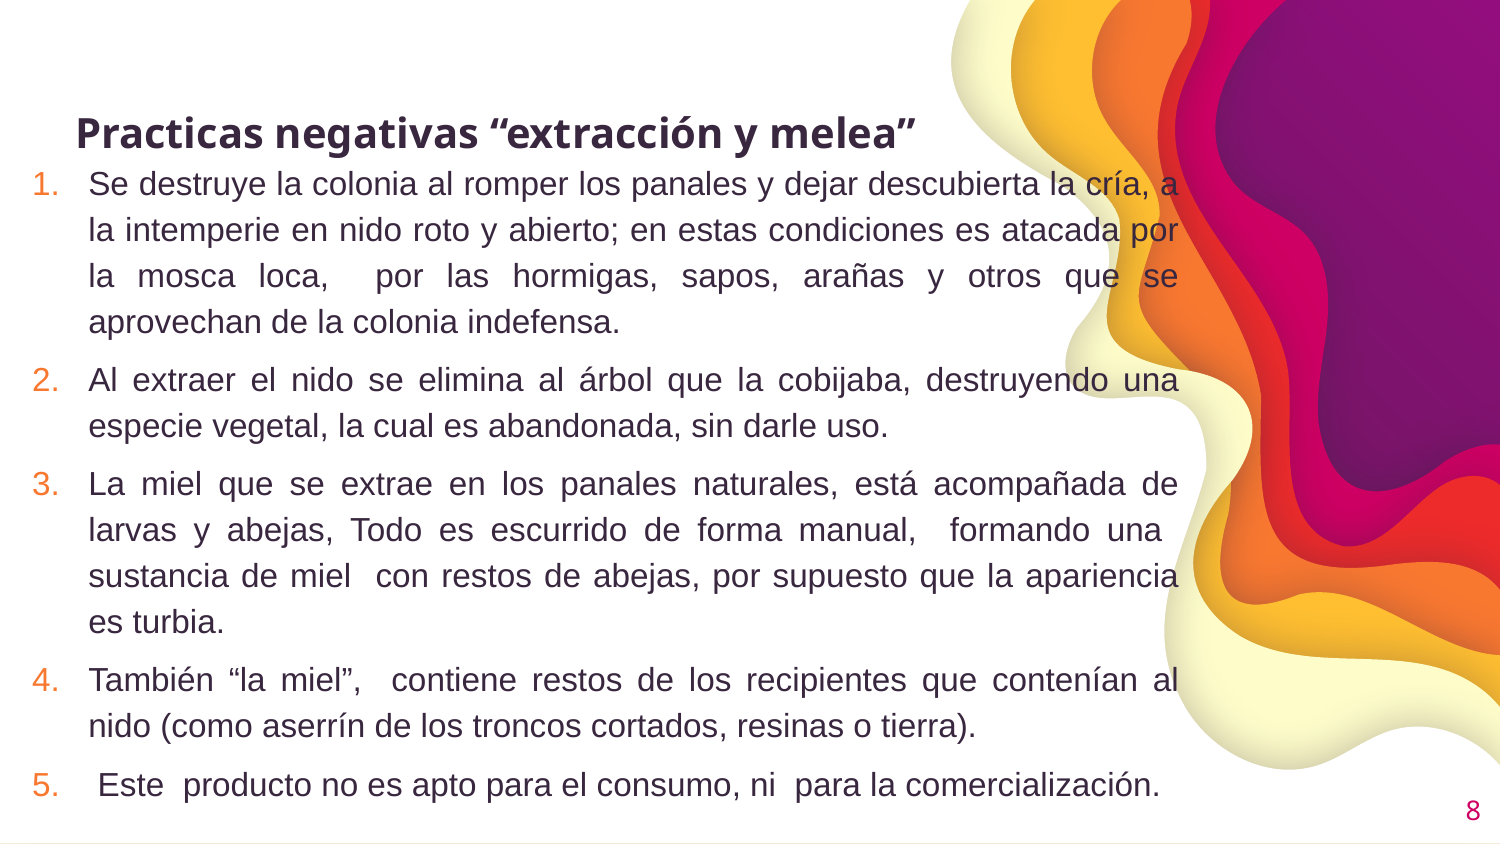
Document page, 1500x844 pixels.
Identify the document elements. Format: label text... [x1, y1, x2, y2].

list Se destruye la colonia al romper los panales y dejar descubierta la cría, a la intemperie en nido roto y abierto; en estas condiciones es atacada por la mosca loca, por las hormigas, sapos, arañas y otros que se aprovechan de la colonia indefensa. Al extraer el nido se elimina al árbol que la cobijaba, destruyendo una especie vegetal, la cual es abandonada, sin darle uso. La miel que se extrae en los panales naturales, está acompañada de larvas y abejas, Todo es escurrido de forma manual, formando una sustancia de miel con restos de abejas, por supuesto que la apariencia es turbia. También “la miel”, contiene restos de los recipientes que contenían al nido (como aserrín de los troncos cortados, resinas o tierra). Este producto no es apto para el consumo, ni para la comercialización. [32, 156, 1181, 341]
title Practicas negativas “extracción y melea” [75, 38, 931, 156]
slide_number 8 [1391, 779, 1482, 844]
